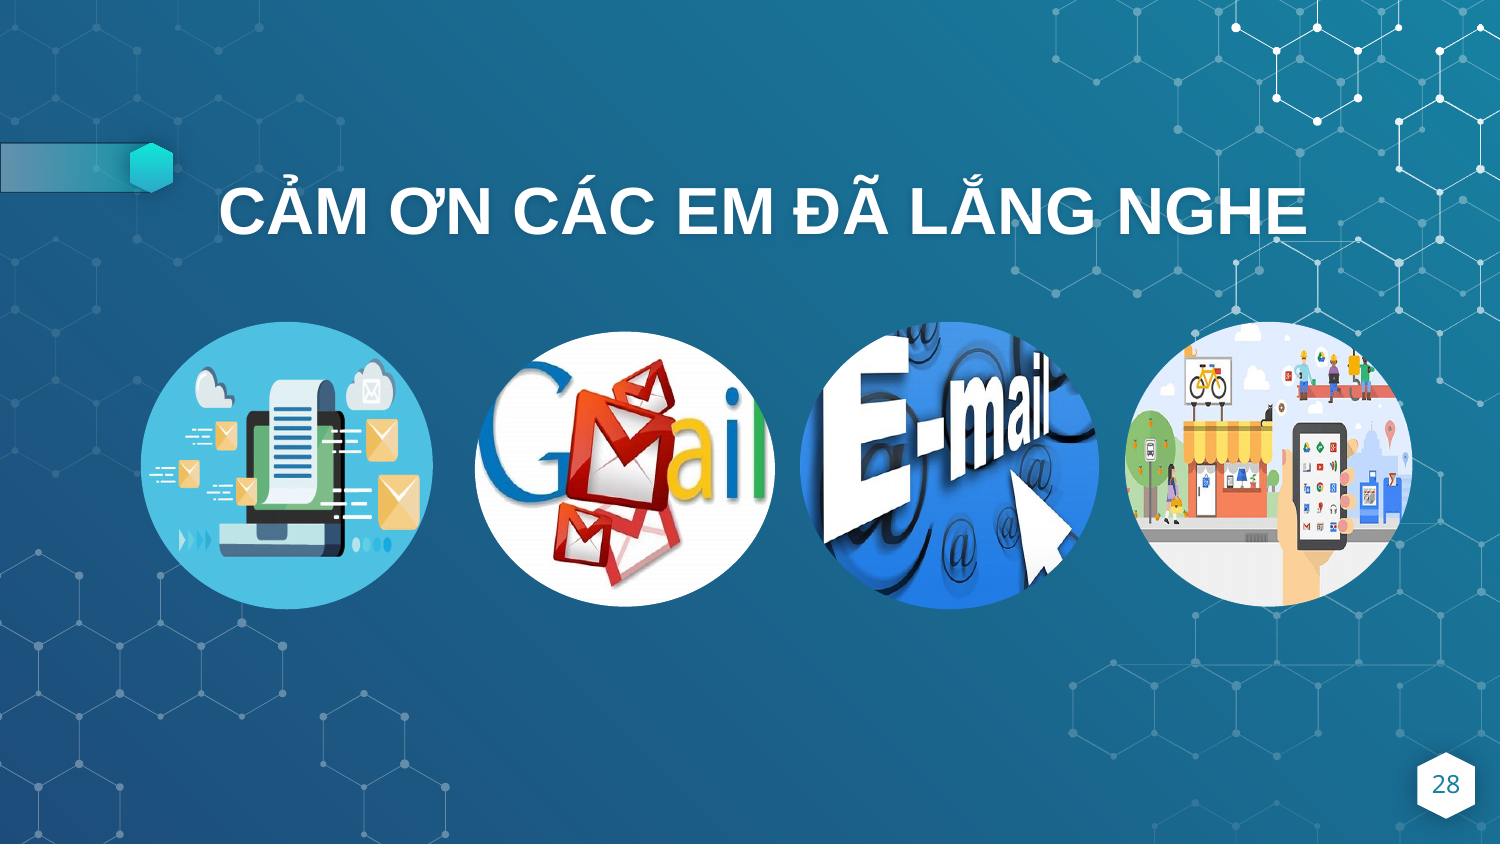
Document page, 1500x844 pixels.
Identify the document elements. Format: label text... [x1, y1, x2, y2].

picture [474, 331, 776, 607]
picture [1124, 321, 1413, 607]
picture [140, 321, 434, 610]
title CẢM ƠN CÁC EM ĐÃ LẮNG NGHE [212, 184, 1317, 242]
picture [799, 321, 1100, 610]
slide_number 28 [1417, 752, 1475, 819]
